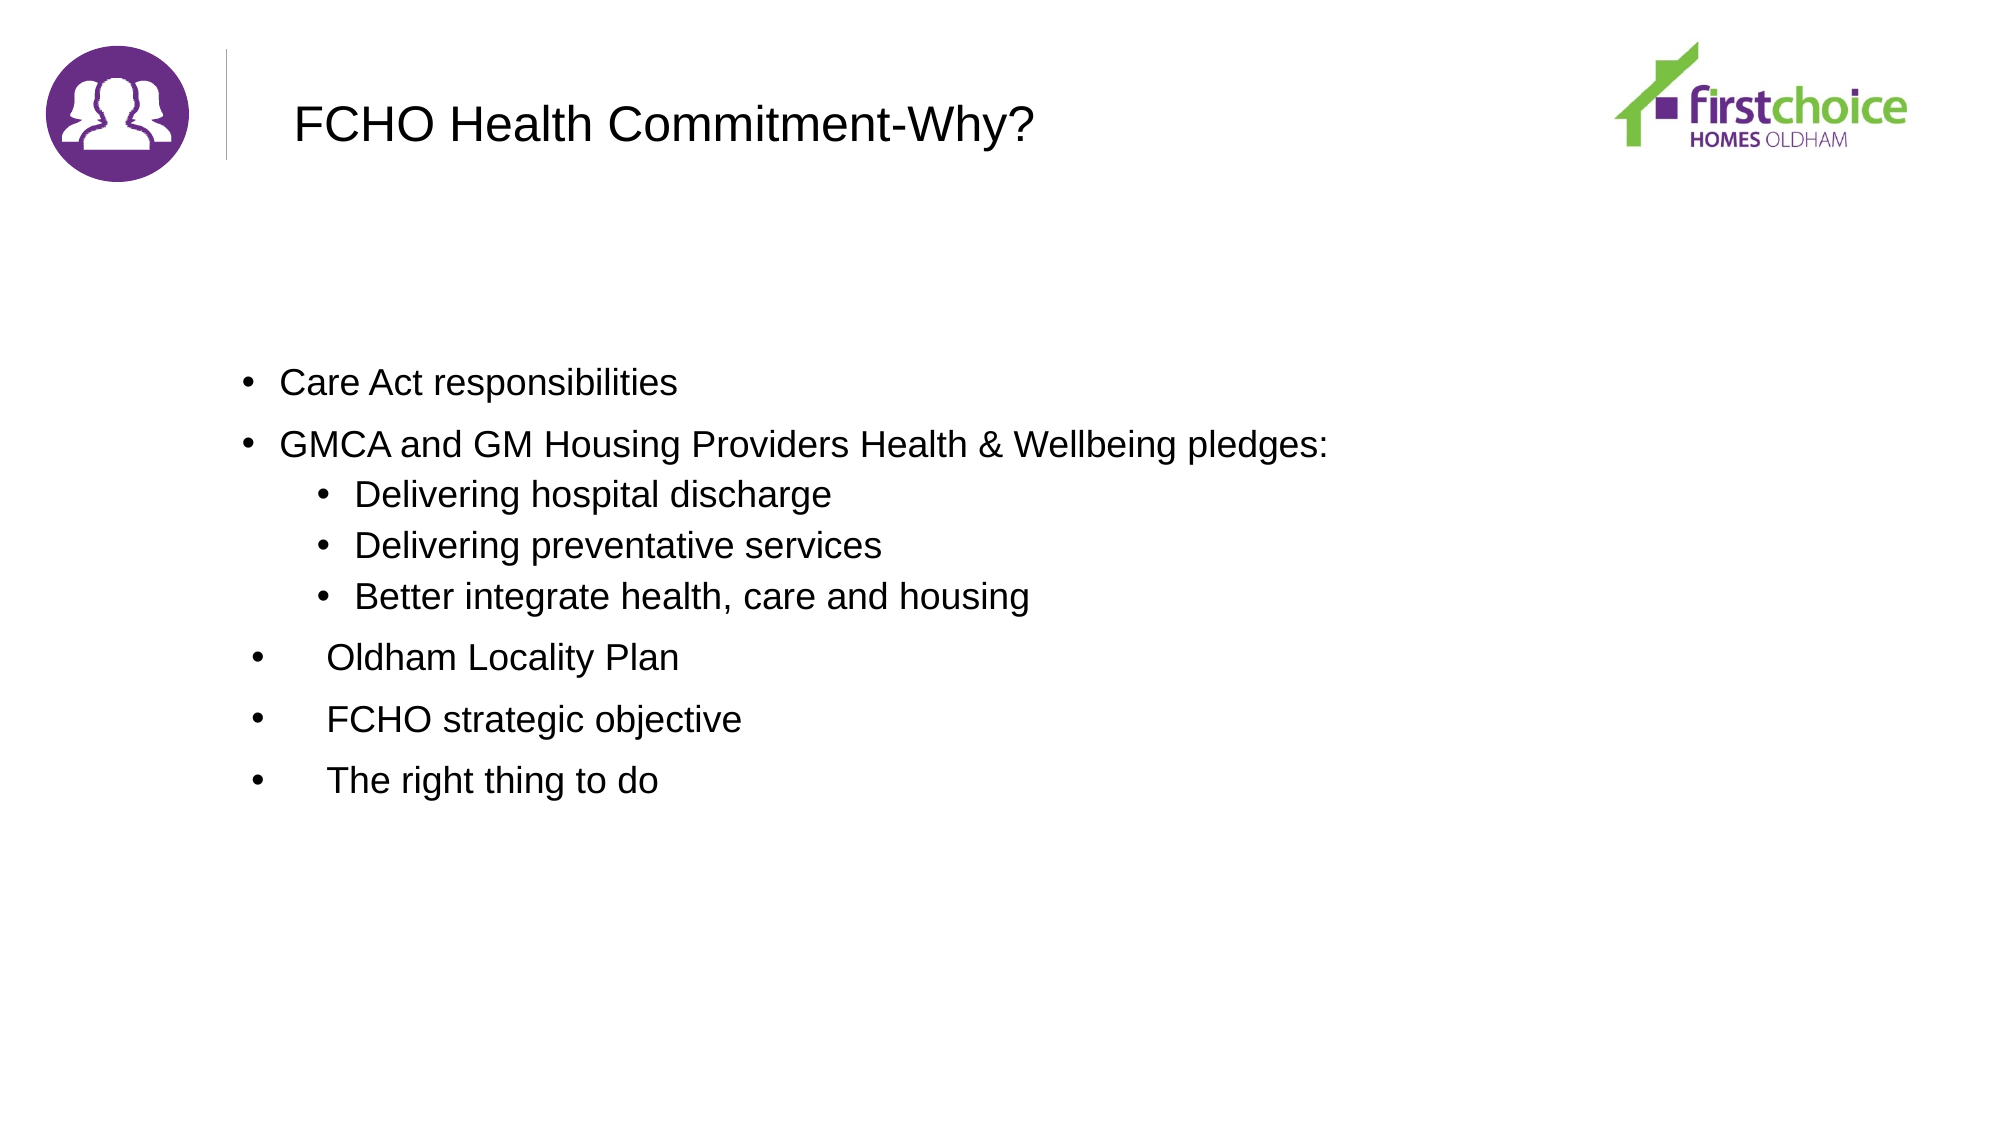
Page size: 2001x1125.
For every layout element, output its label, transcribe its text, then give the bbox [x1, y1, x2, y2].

picture [1606, 38, 1915, 150]
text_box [45, 45, 189, 182]
title FCHO Health Commitment-Why? [264, 31, 2000, 220]
list Care Act responsibilities GMCA and GM Housing Providers Health & Wellbeing pledges: Delivering hospital discharge Delivering preventative services Better integrate health, care and housing Oldham Locality Plan FCHO strategic objective The right thing to do [226, 290, 1823, 1001]
